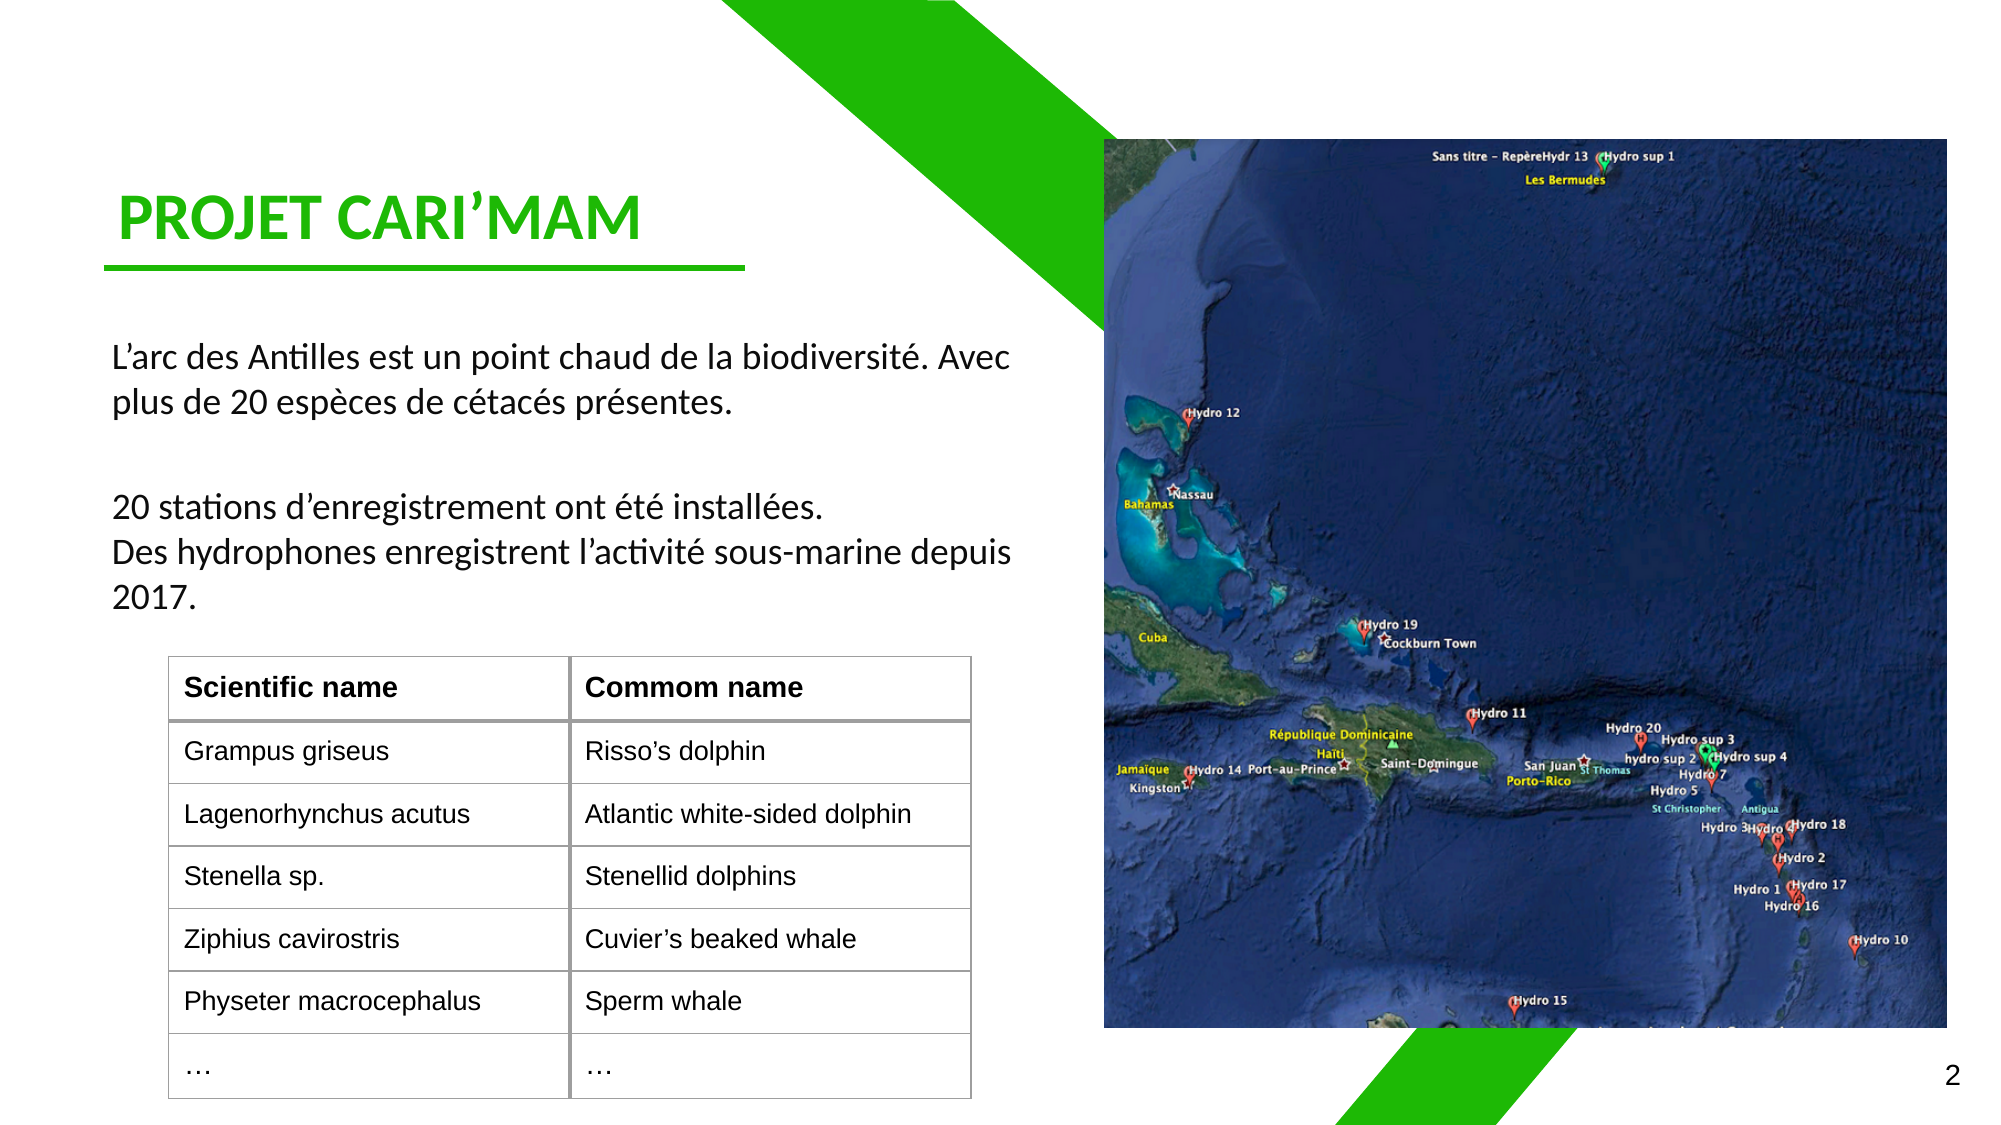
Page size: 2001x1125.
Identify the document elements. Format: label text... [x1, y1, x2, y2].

table_cell Physeter macrocephalus [169, 972, 568, 1033]
table_cell Sperm whale [572, 972, 970, 1033]
picture [1103, 138, 1948, 1029]
list L’arc des Antilles est un point chaud de la biodiversité. Avec plus de 20 espèces de cétacés présentes. 20 stations d’enregistrement ont été installées. Des hydrophones enregistrent l’activité sous-marine depuis 2017. [96, 324, 1082, 978]
table_cell … [169, 1034, 568, 1098]
text_box 2 [1929, 1041, 1971, 1107]
table_cell Stenellid dolphins [572, 847, 970, 908]
table_cell Atlantic white-sided dolphin [572, 784, 970, 845]
table_cell Risso’s dolphin [572, 723, 970, 783]
table_cell Stenella sp. [169, 847, 568, 908]
table_cell … [572, 1034, 970, 1098]
table_cell Grampus griseus [169, 723, 568, 783]
table_cell Lagenorhynchus acutus [169, 784, 568, 845]
table_cell Ziphius cavirostris [169, 909, 568, 970]
list Projet CARI’MAM [103, 0, 906, 261]
table_header Commom name [572, 657, 970, 719]
table_header Scientific name [169, 657, 568, 719]
table_cell Cuvier’s beaked whale [572, 909, 970, 970]
